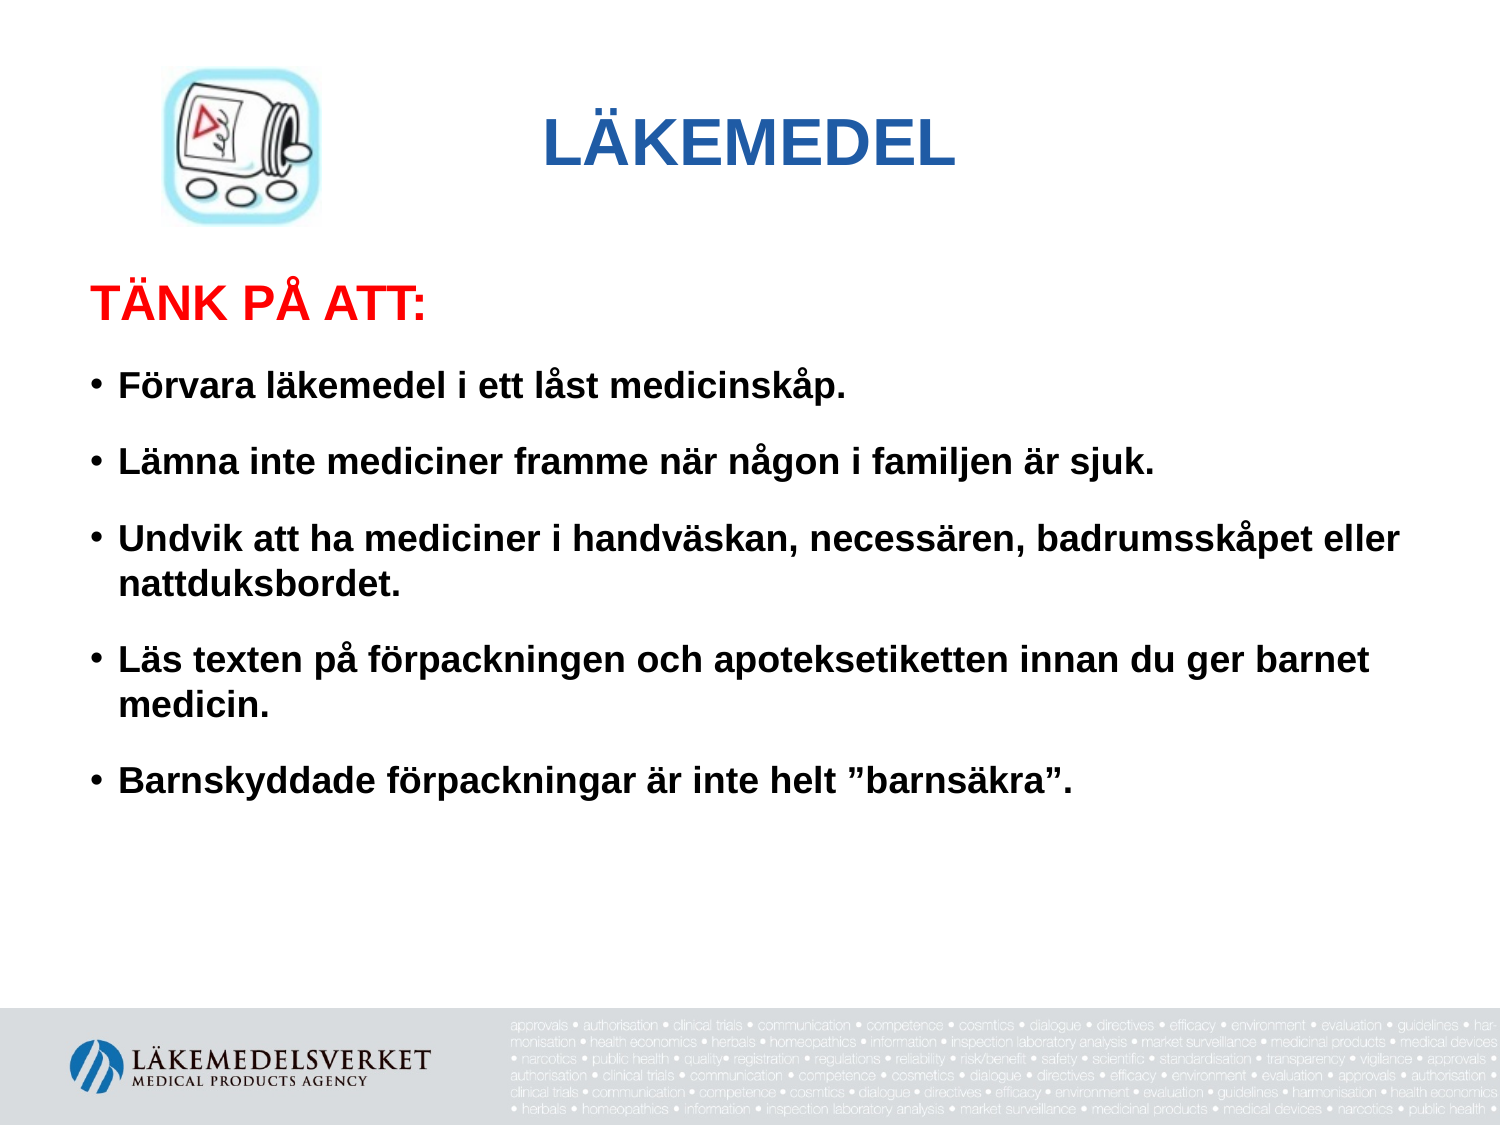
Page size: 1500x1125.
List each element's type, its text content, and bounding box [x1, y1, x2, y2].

picture [161, 66, 323, 228]
list TÄNK PÅ ATT: Förvara läkemedel i ett låst medicinskåp. Lämna inte mediciner framme när någon i familjen är sjuk. Undvik att ha mediciner i handväskan, necessären, badrumsskåpet eller nattduksbordet. Läs texten på förpackningen och apoteksetiketten innan du ger barnet medicin. Barnskyddade förpackningar är inte helt ”barnsäkra”. [75, 262, 1425, 926]
picture [0, 1008, 1500, 1125]
title LÄKEMEDEL [75, 45, 1425, 233]
